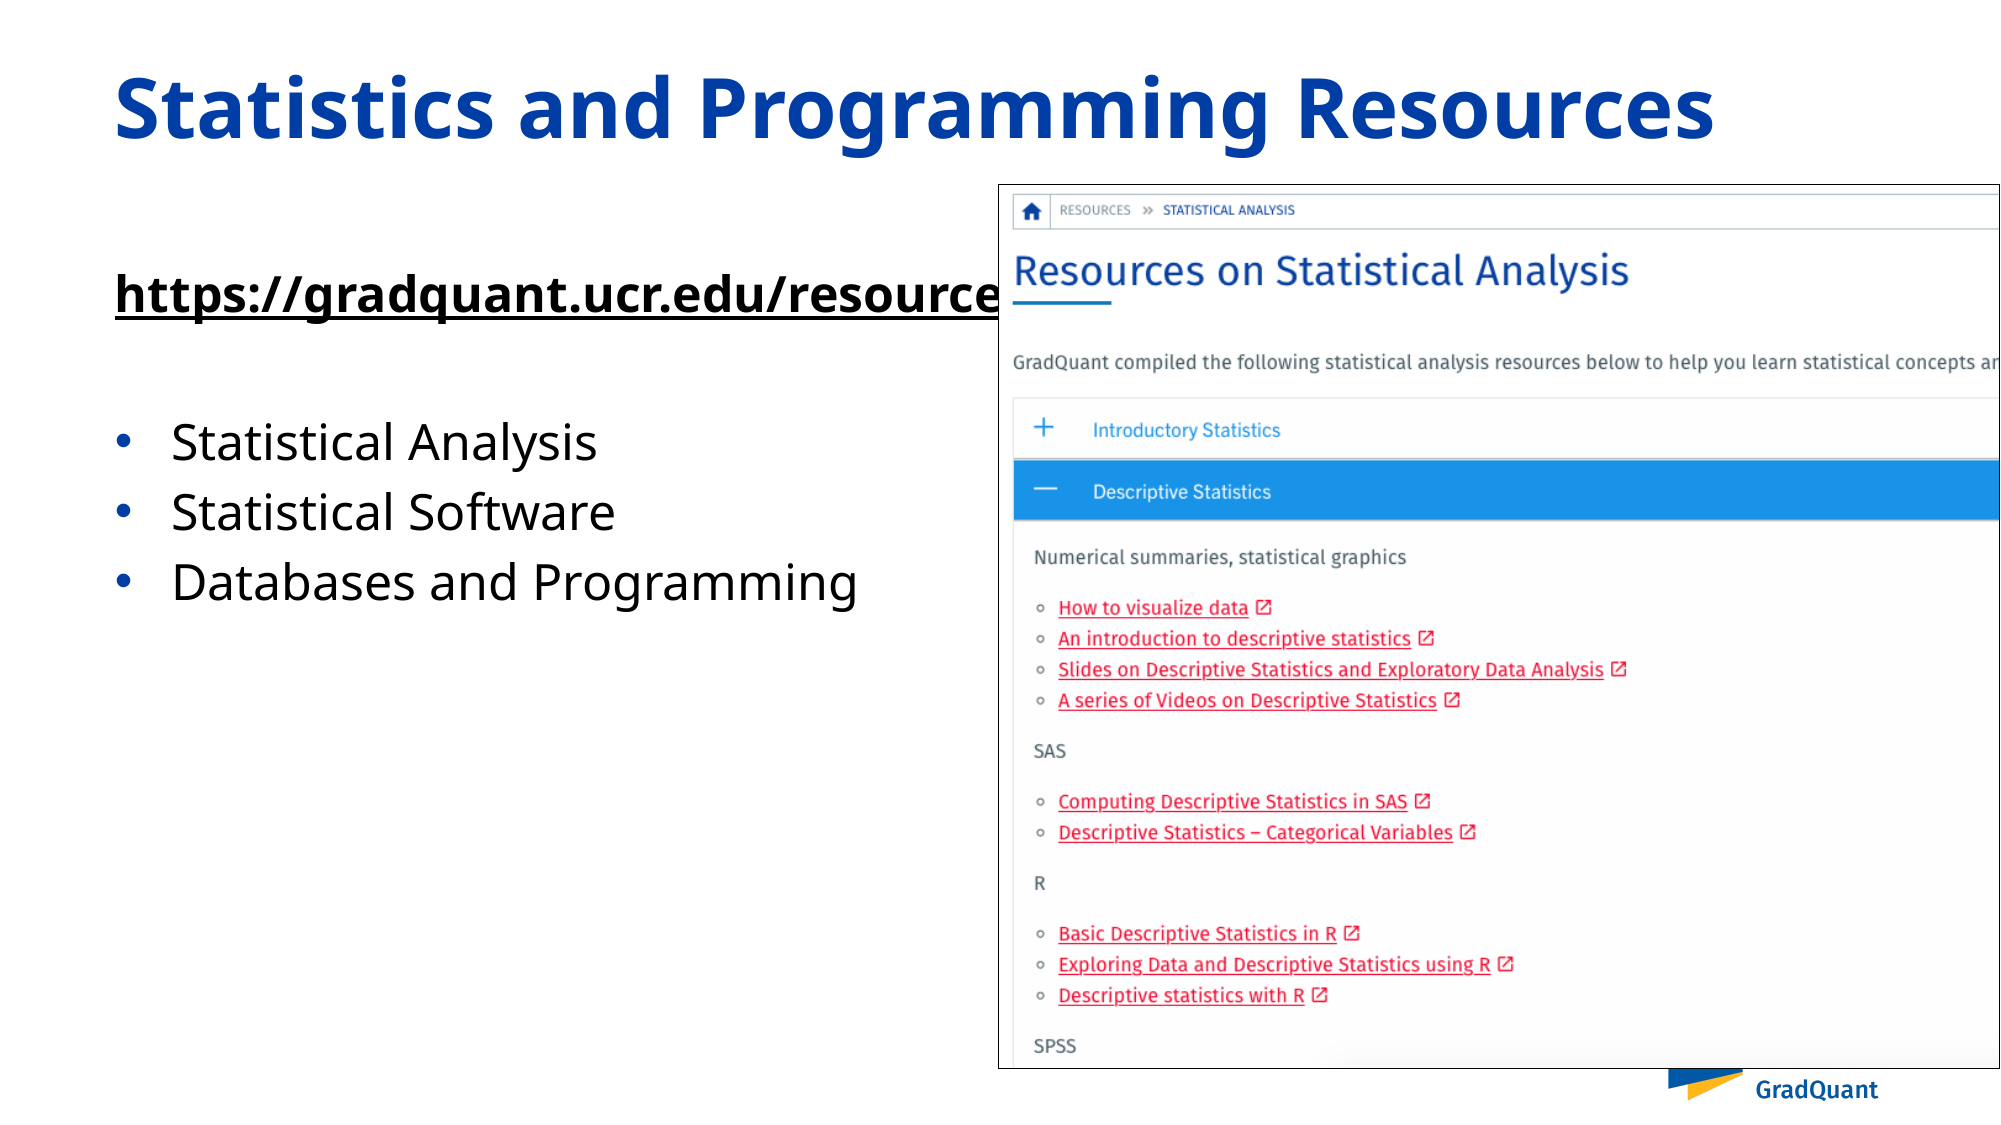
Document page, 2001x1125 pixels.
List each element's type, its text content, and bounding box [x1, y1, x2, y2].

title Statistics and Programming Resources [99, 37, 1734, 163]
list https://gradquant.ucr.edu/resources Statistical Analysis Statistical Software Databases and Programming [99, 184, 997, 1023]
picture [998, 184, 2000, 1101]
